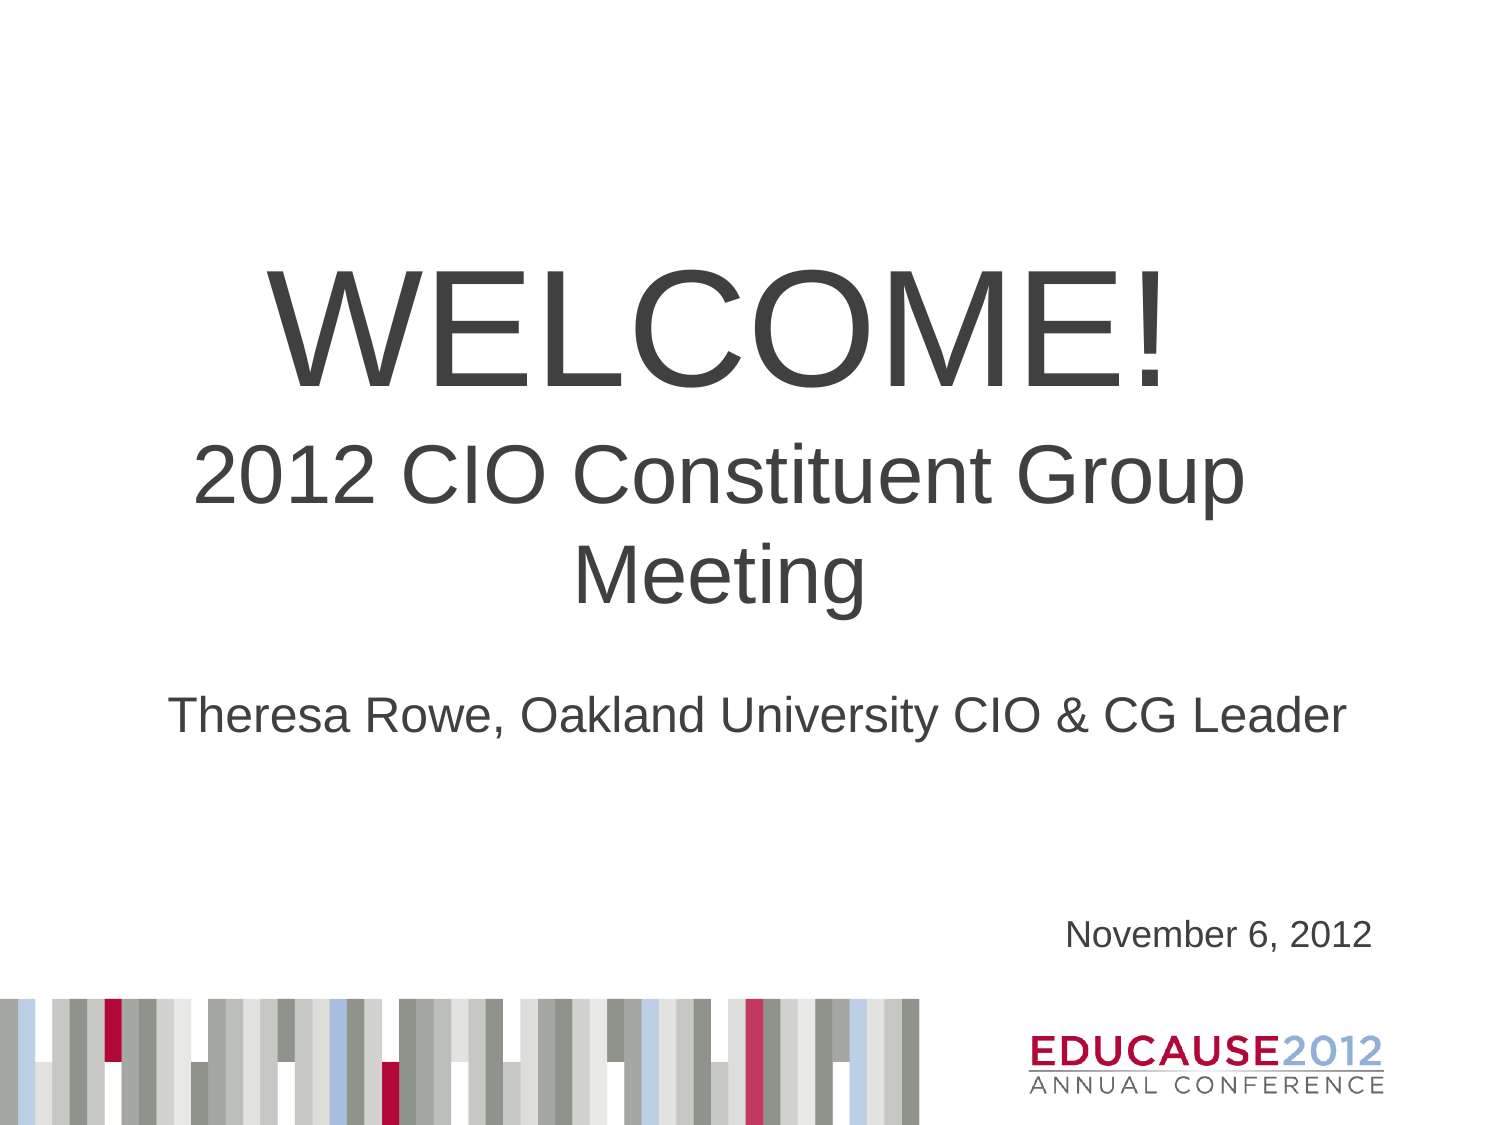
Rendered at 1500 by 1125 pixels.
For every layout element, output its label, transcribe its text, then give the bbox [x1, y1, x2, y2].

list November 6, 2012 [99, 902, 1388, 985]
title WELCOME! 2012 CIO Constituent Group Meeting [75, 212, 1366, 625]
list Theresa Rowe, Oakland University CIO & CG Leader [112, 675, 1403, 758]
picture [0, 0, 1500, 1125]
